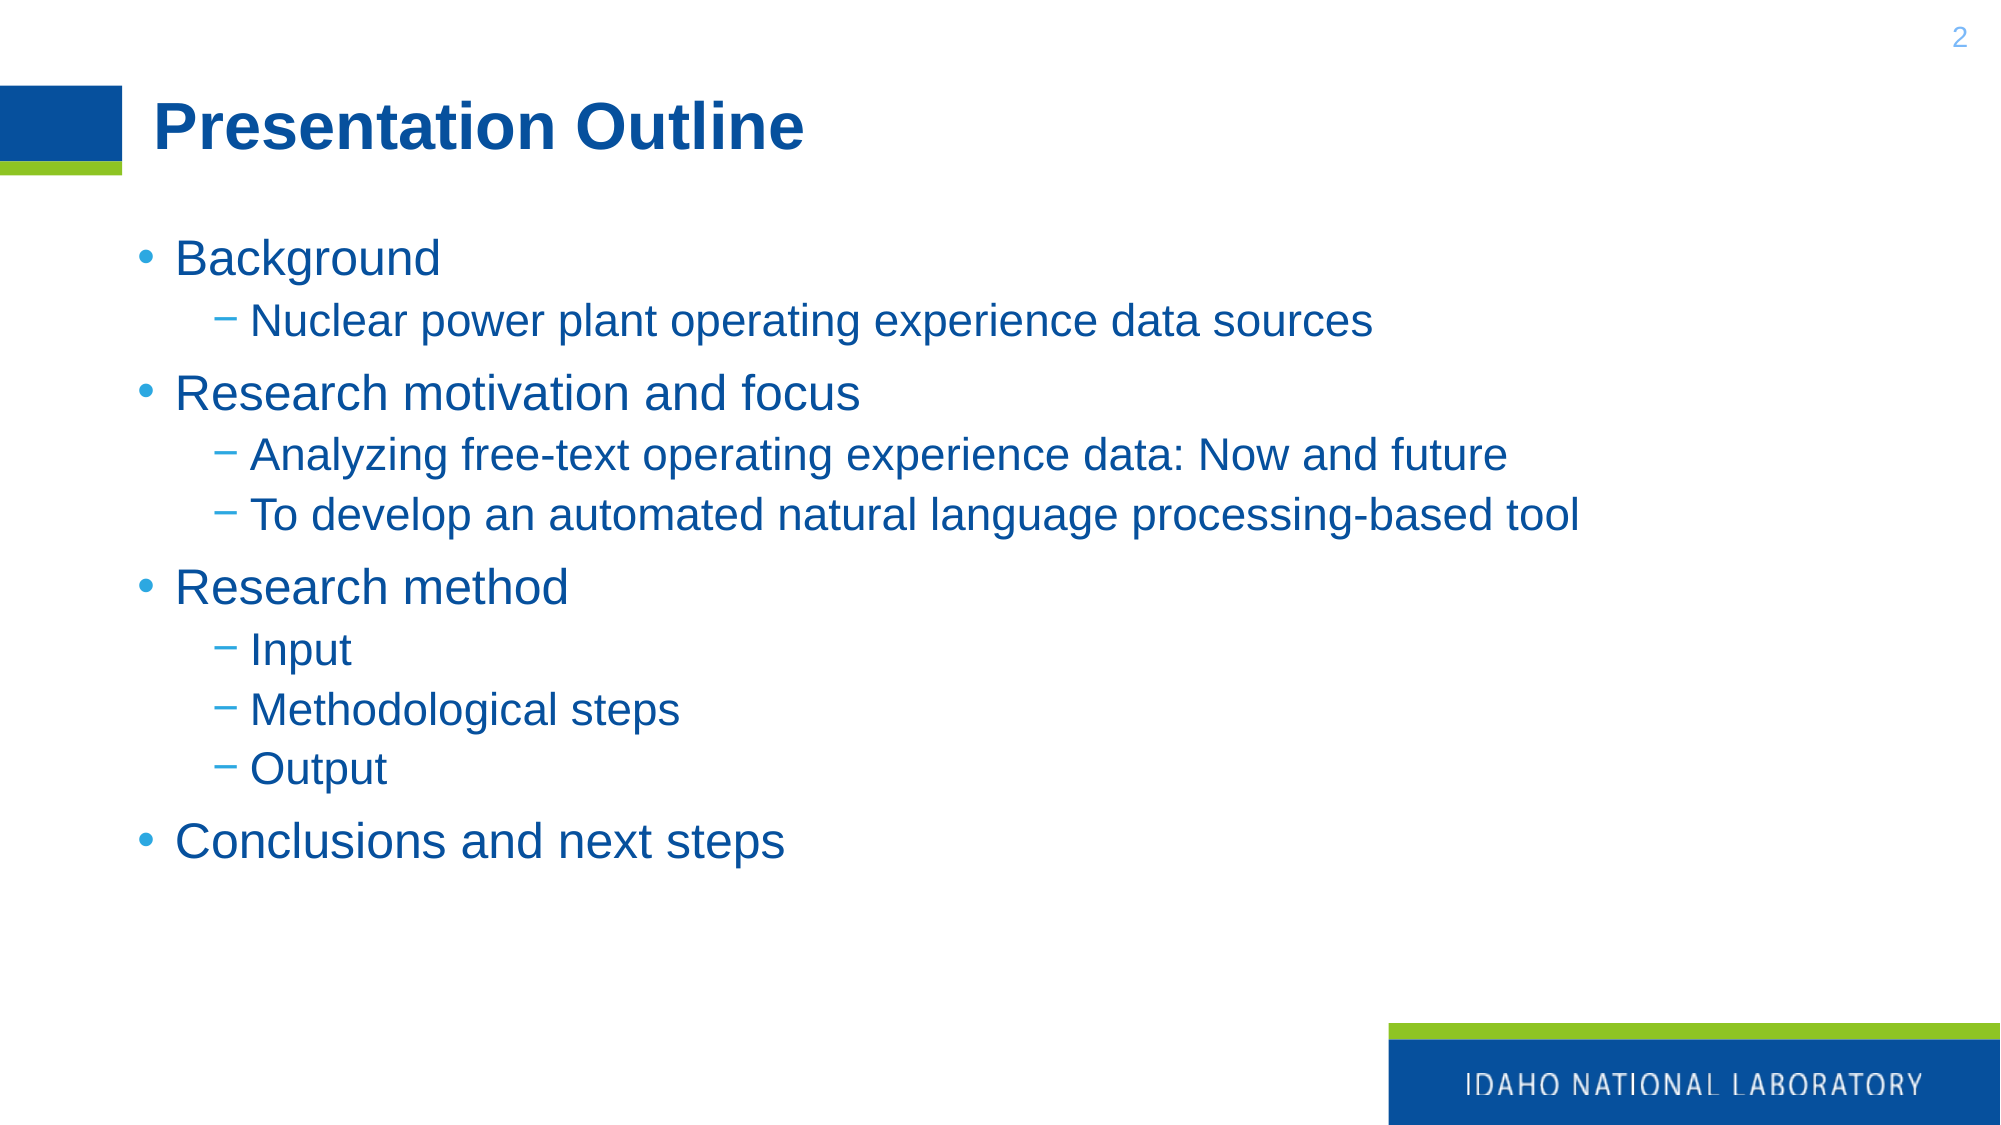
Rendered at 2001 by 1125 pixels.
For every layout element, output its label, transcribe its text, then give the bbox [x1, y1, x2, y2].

title Presentation Outline [153, 91, 1863, 258]
list Background Nuclear power plant operating experience data sources Research motivation and focus Analyzing free-text operating experience data: Now and future To develop an automated natural language processing-based tool Research method Input Methodological steps Output Conclusions and next steps [137, 232, 1718, 1034]
slide_number 2 [1924, 15, 1996, 75]
